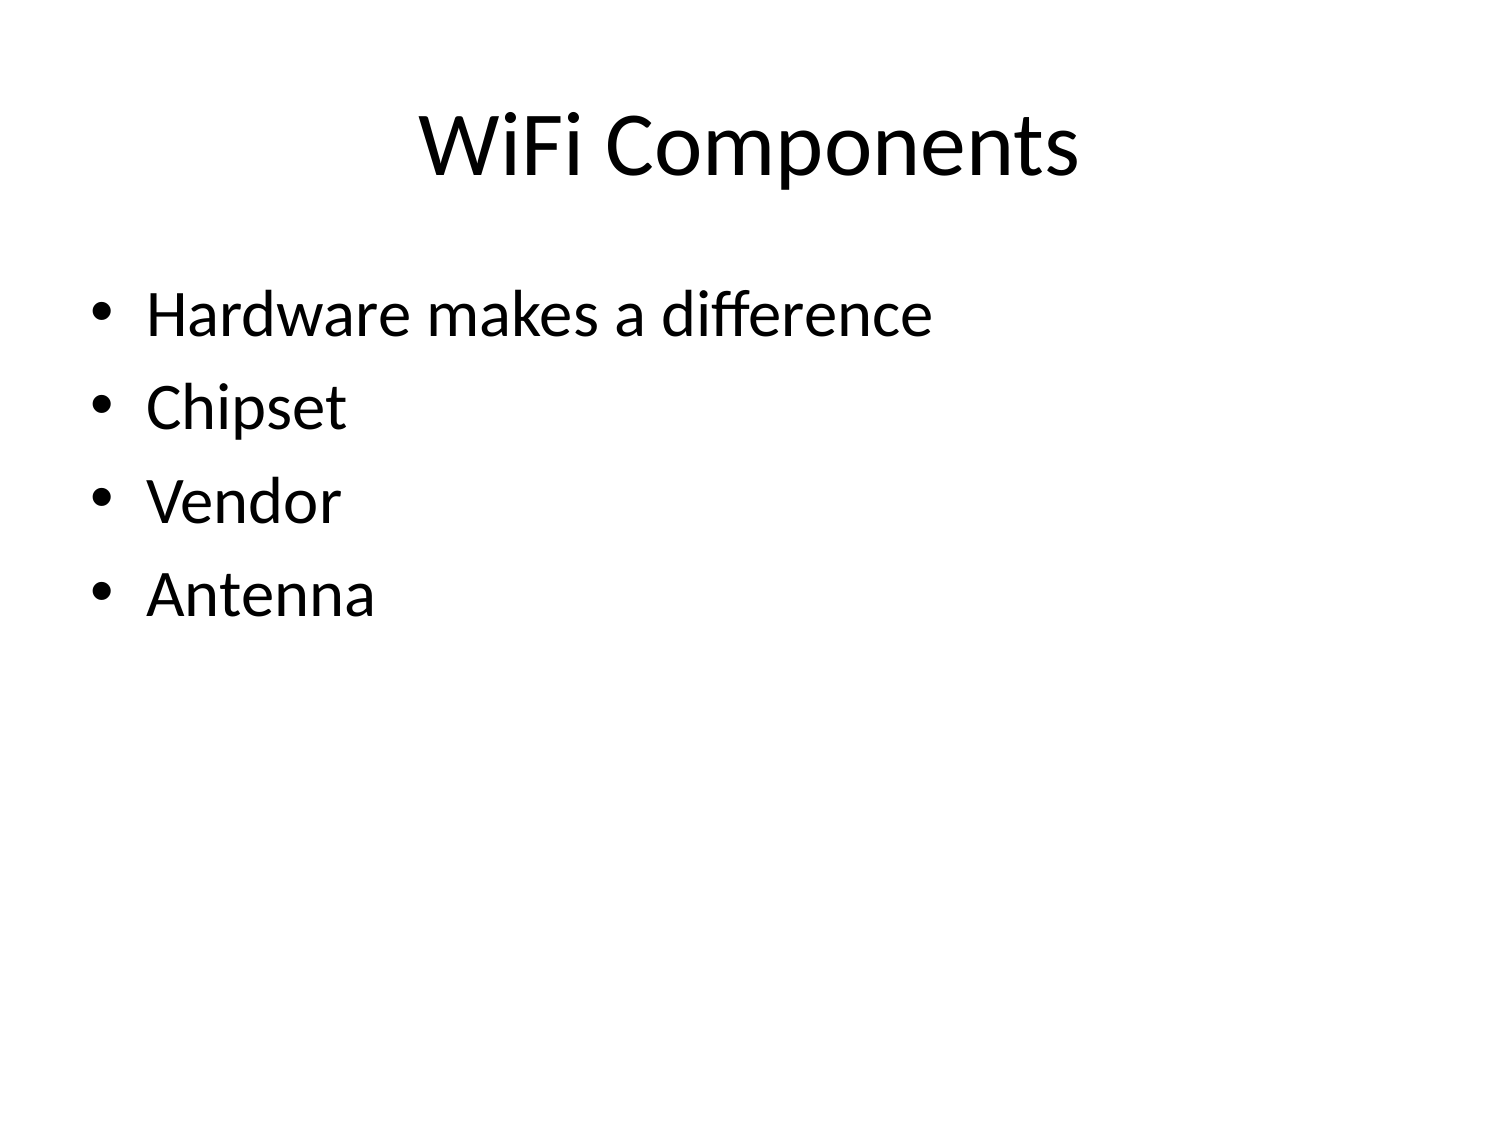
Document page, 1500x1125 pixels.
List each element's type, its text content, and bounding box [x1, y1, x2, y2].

title WiFi Components [75, 45, 1425, 233]
list Hardware makes a difference Chipset Vendor Antenna [75, 262, 1425, 1005]
